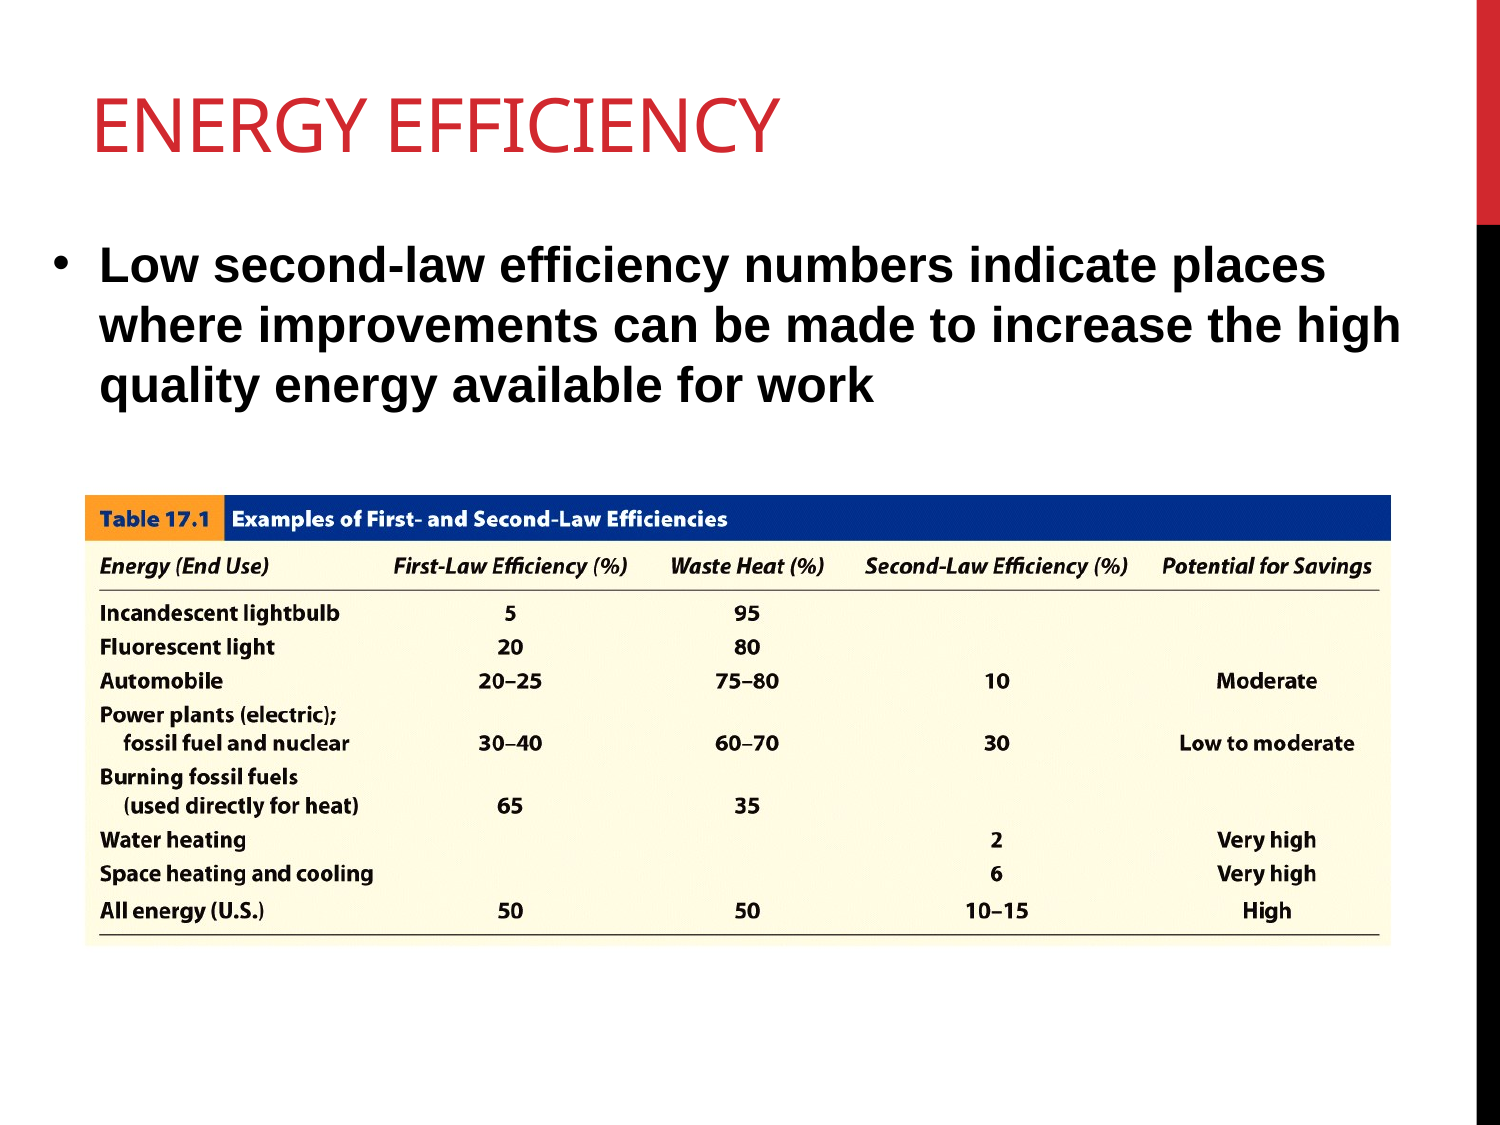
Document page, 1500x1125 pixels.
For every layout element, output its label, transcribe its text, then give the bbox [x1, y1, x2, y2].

text_box Low second-law efficiency numbers indicate places where improvements can be made to increase the high quality energy available for work [37, 224, 1438, 420]
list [76, 486, 1399, 954]
title Energy Efficiency [75, 25, 1025, 175]
